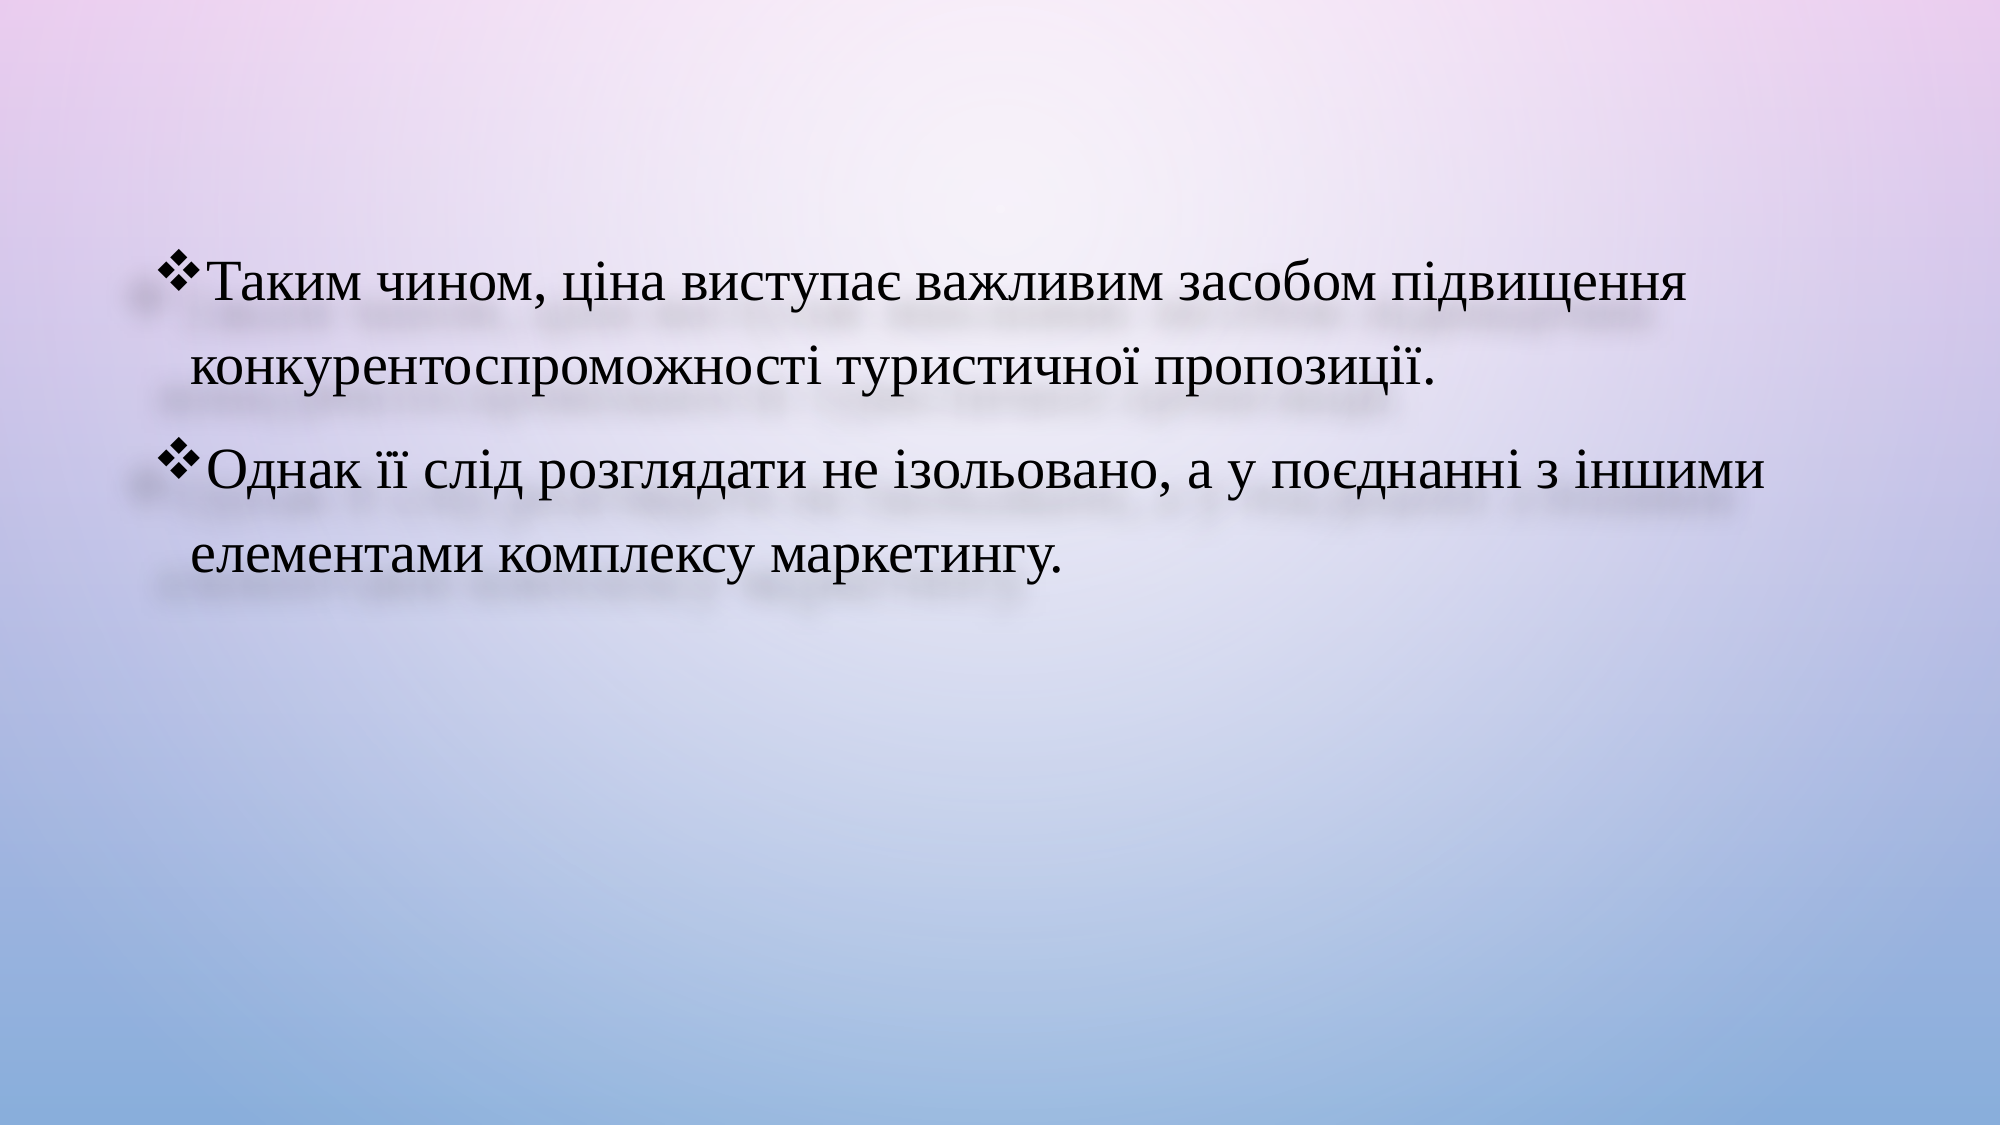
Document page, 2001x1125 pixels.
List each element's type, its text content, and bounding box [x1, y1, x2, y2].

list Таким чином, ціна виступає важливим засобом підвищення конкурентоспроможності туристичної пропозиції. Однак її слід розглядати не ізольовано, а у поєднанні з іншими елементами комплексу маркетингу. [137, 220, 1888, 970]
